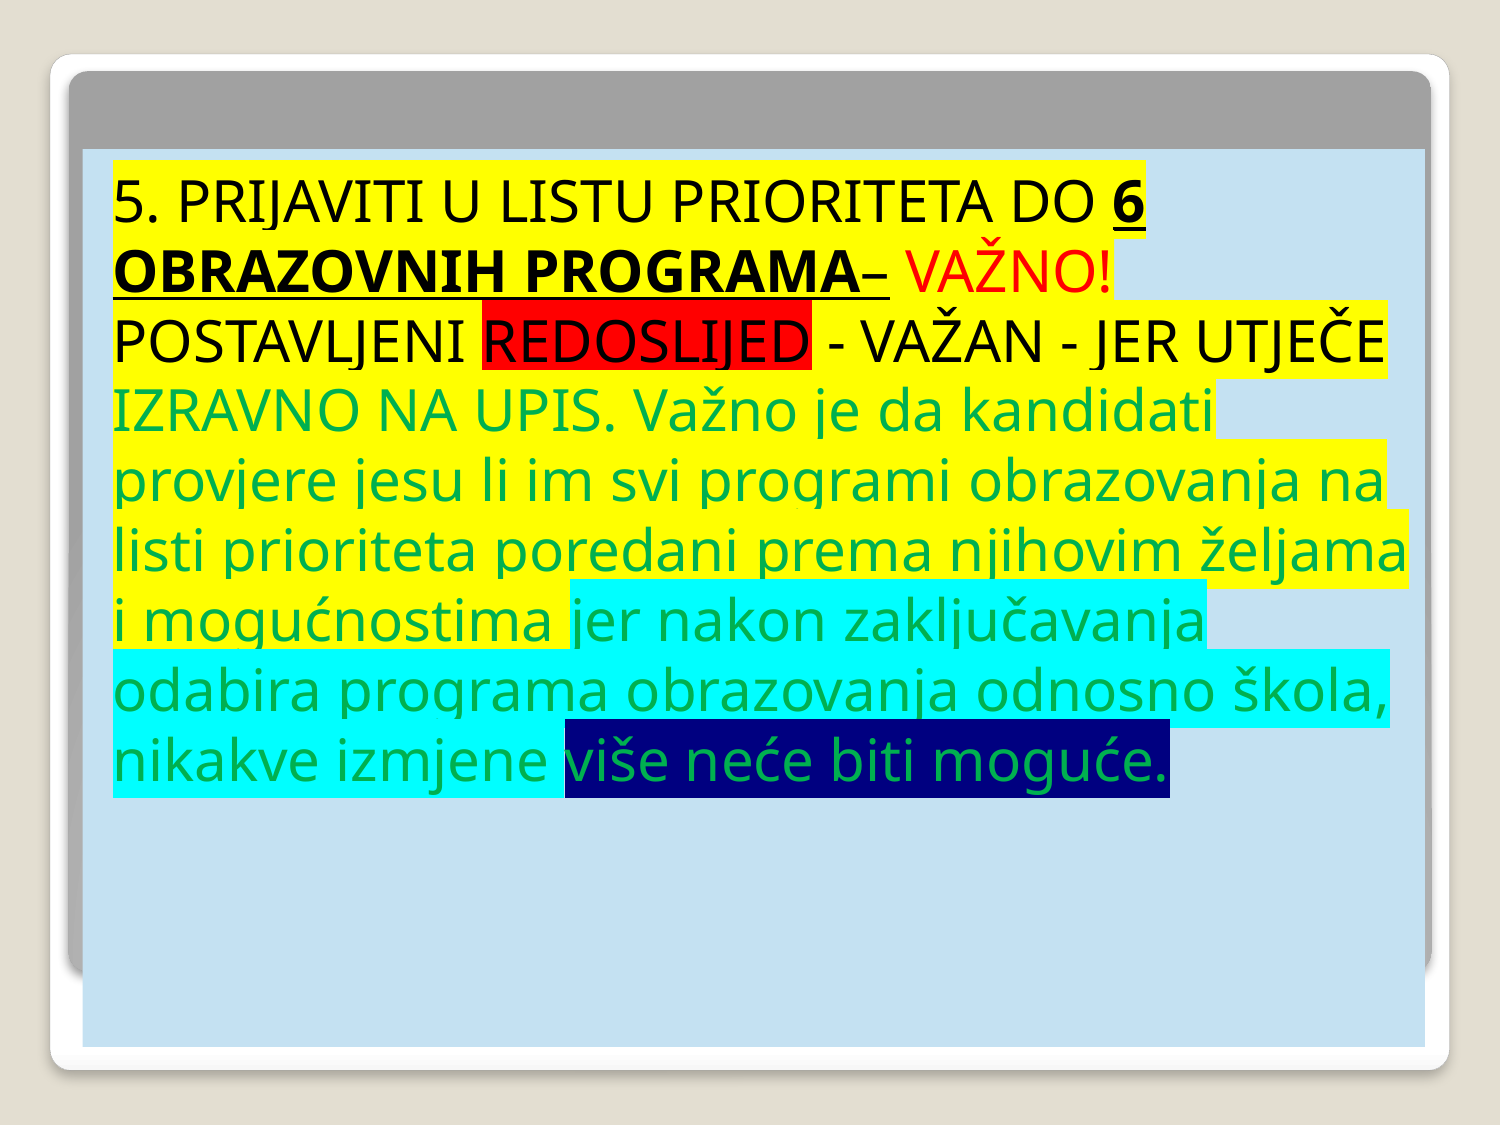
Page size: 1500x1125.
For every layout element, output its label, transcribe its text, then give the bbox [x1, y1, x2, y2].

list 5. PRIJAVITI U LISTU PRIORITETA DO 6 OBRAZOVNIH PROGRAMA– VAŽNO! POSTAVLJENI REDOSLIJED - VAŽAN - JER UTJEČE IZRAVNO NA UPIS. Važno je da kandidati provjere jesu li im svi programi obrazovanja na listi prioriteta poredani prema njihovim željama i mogućnostima jer nakon zaključavanja odabira programa obrazovanja odnosno škola, nikakve izmjene više neće biti moguće. [82, 149, 1425, 1047]
